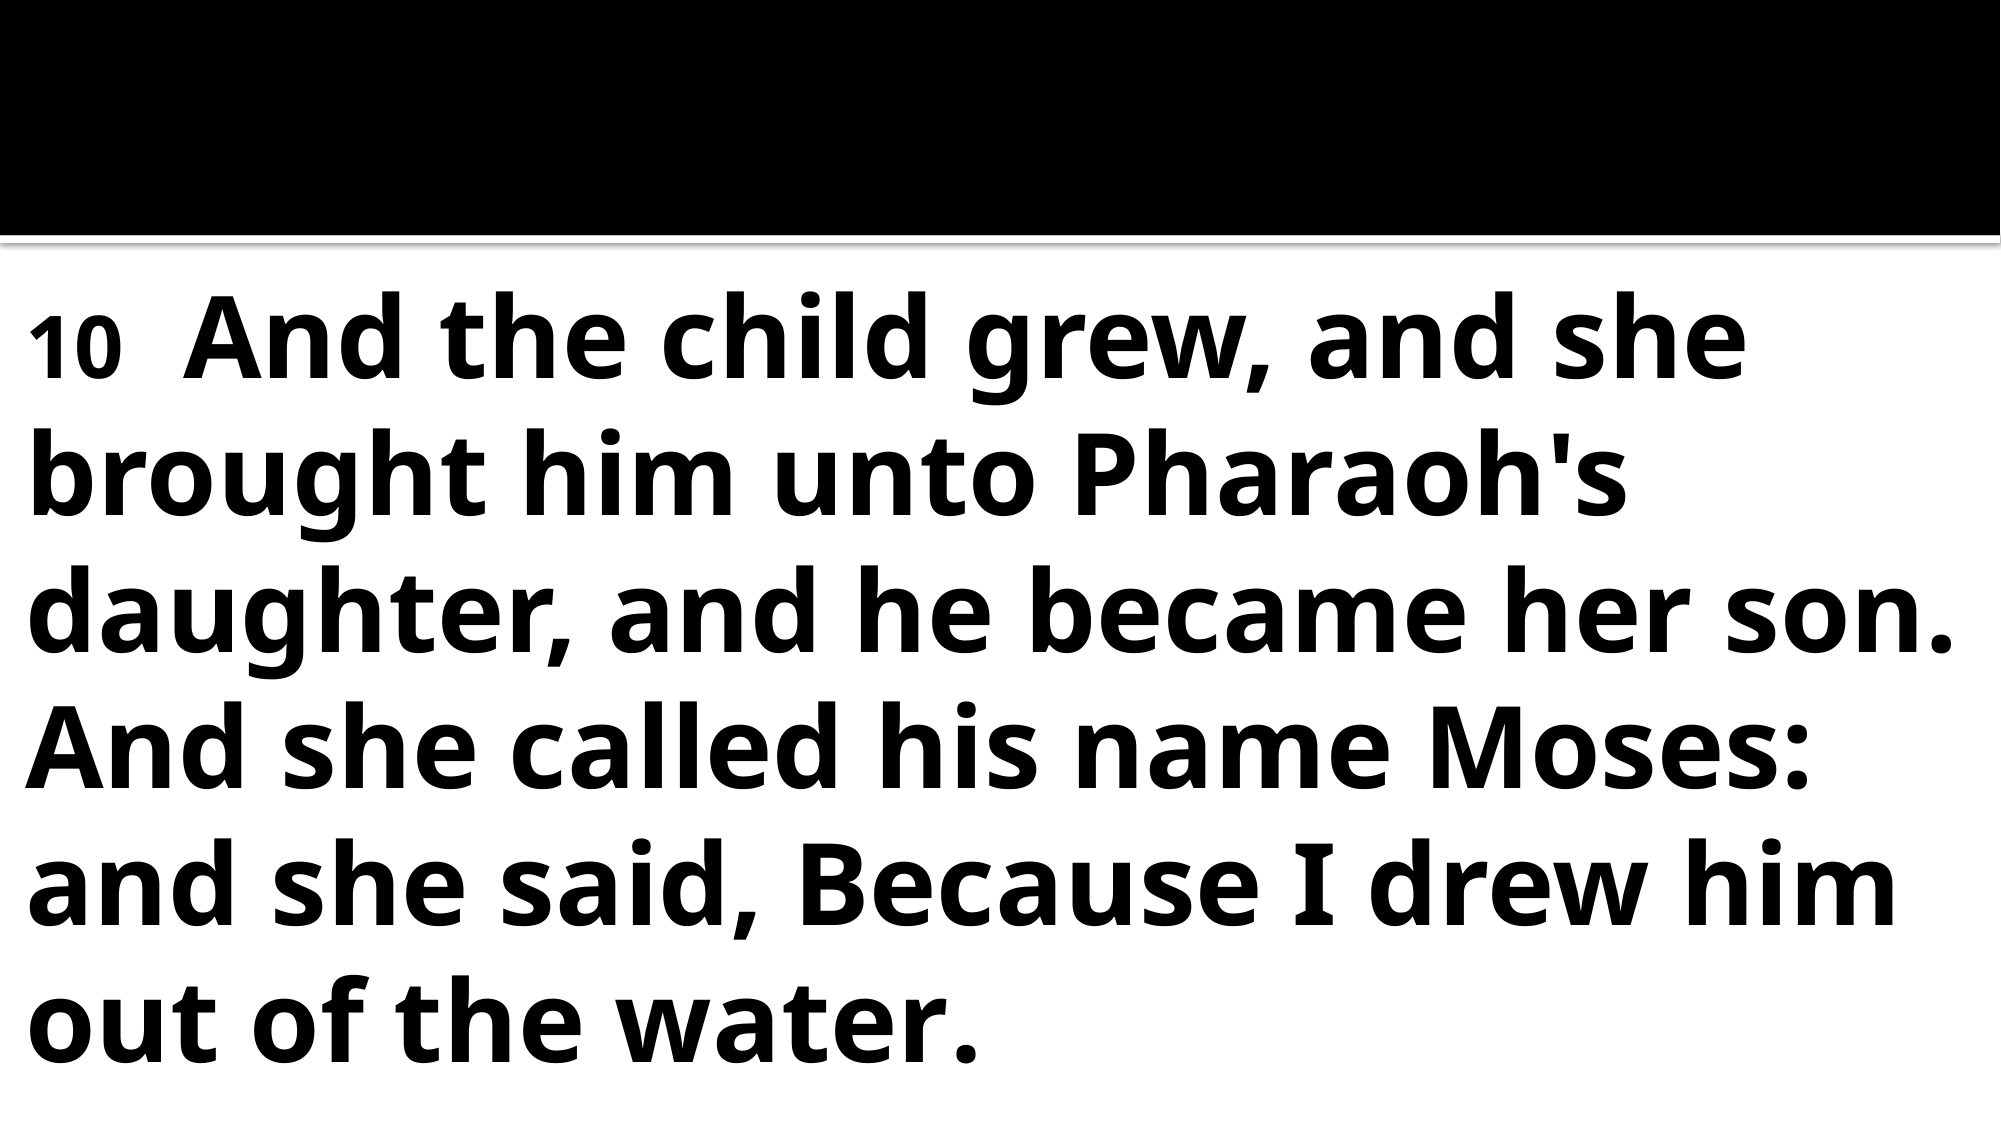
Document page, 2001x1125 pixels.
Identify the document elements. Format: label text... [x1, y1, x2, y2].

list 10 And the child grew, and she brought him unto Pharaoh's daughter, and he became her son. And she called his name Moses: and she said, Because I drew him out of the water. [0, 249, 2000, 1113]
